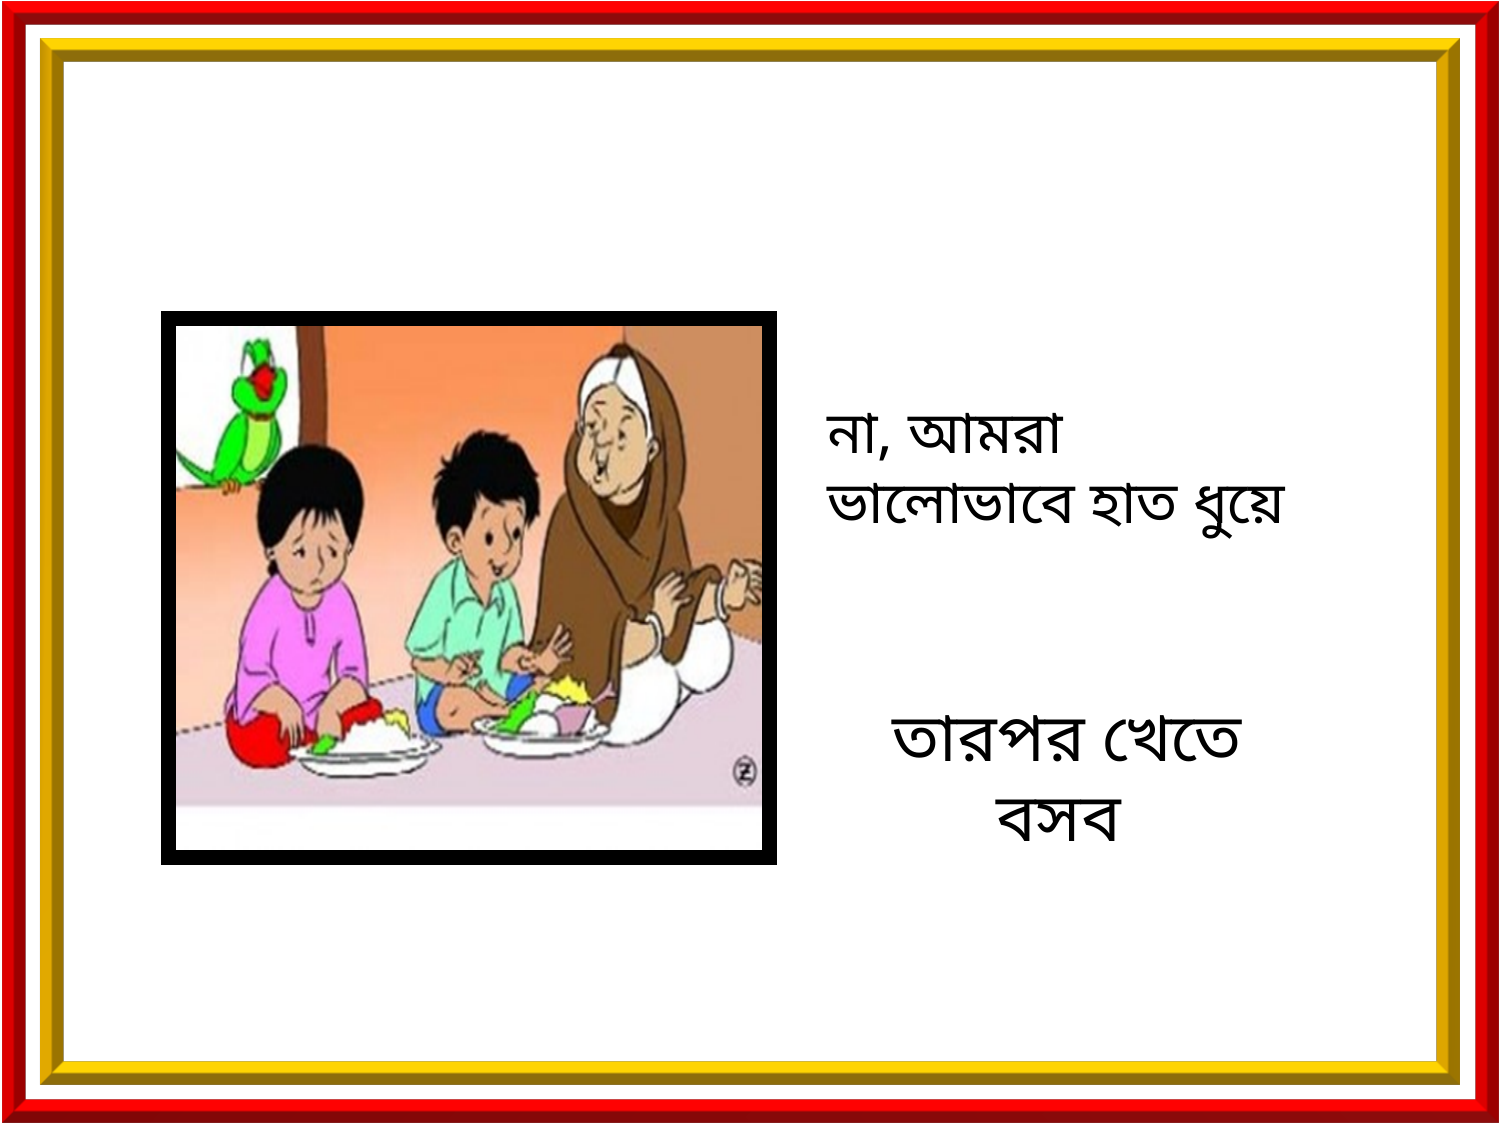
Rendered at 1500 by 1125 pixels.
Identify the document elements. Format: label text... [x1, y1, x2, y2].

text_box তারপর খেতে বসব [862, 687, 1273, 863]
text_box না, আমরা ভালোভাবে হাত ধুয়ে [812, 387, 1338, 543]
picture [0, 0, 1500, 1125]
